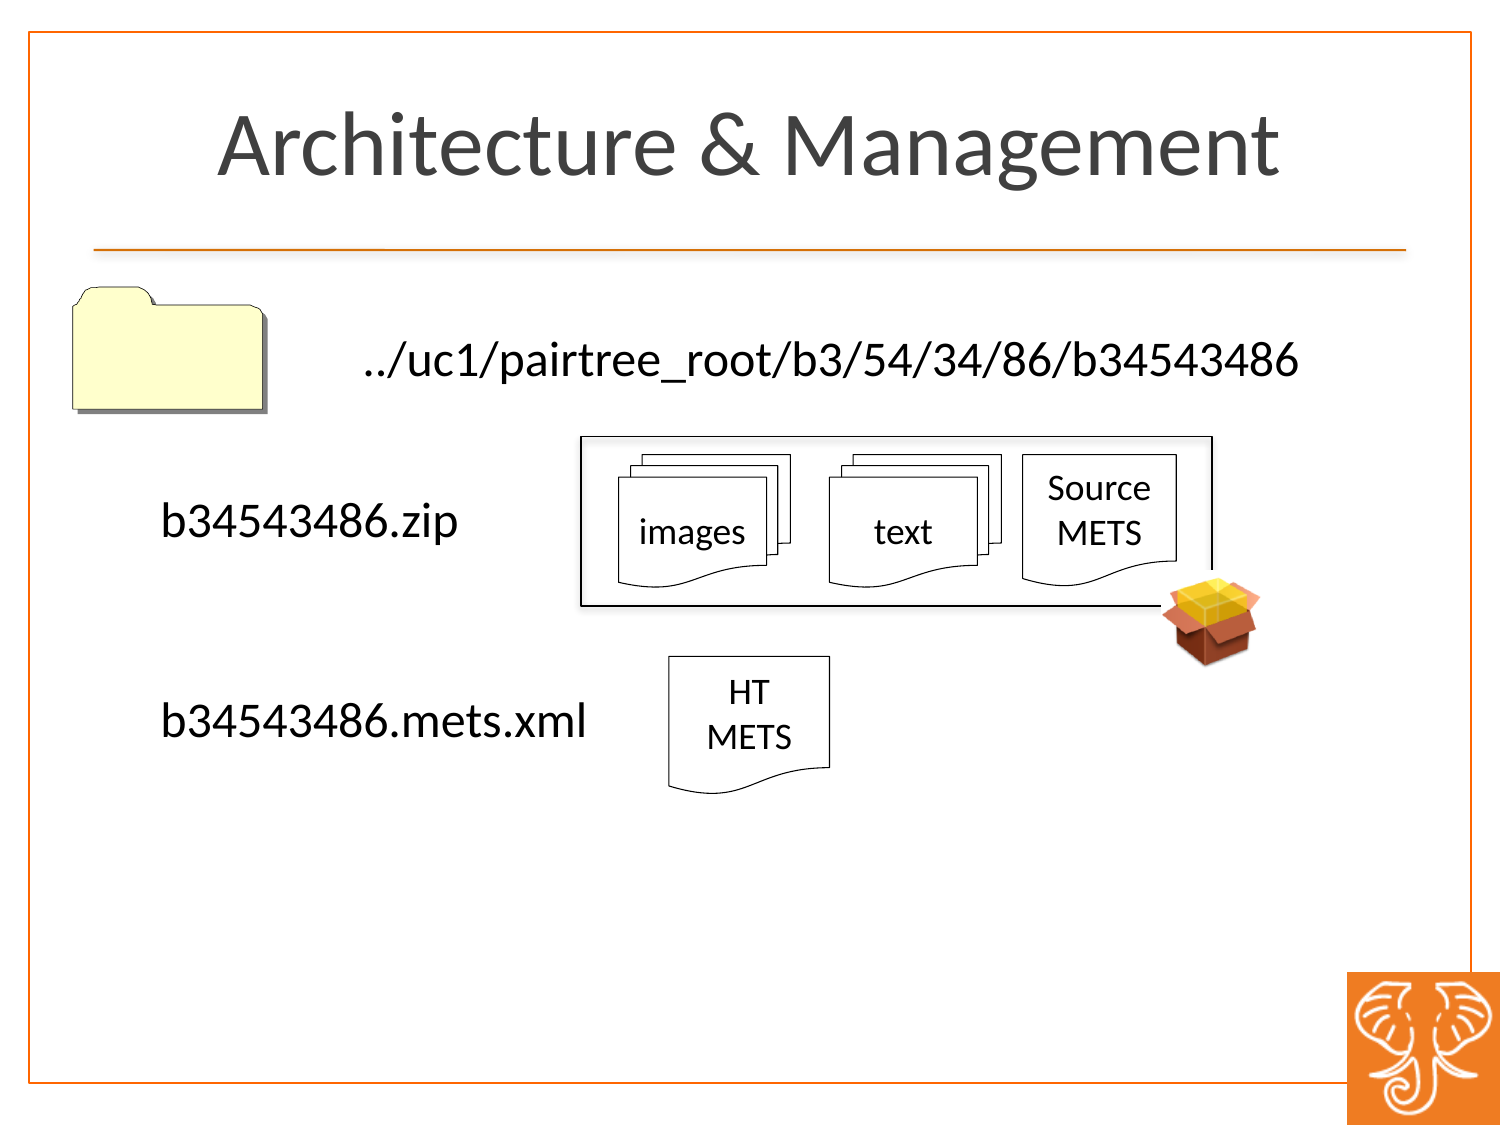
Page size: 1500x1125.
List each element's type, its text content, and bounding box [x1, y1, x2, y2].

picture [69, 283, 273, 419]
text_box b34543486.zip [145, 480, 505, 555]
text_box ../uc1/pairtree_root/b3/54/34/86/b34543486 [347, 318, 1340, 394]
picture [1347, 972, 1500, 1125]
title Architecture & Management [75, 45, 1425, 233]
text_box HT METS [666, 654, 832, 796]
picture [1161, 570, 1263, 672]
text_box b34543486.mets.xml [145, 680, 648, 756]
text_box [580, 436, 1213, 607]
